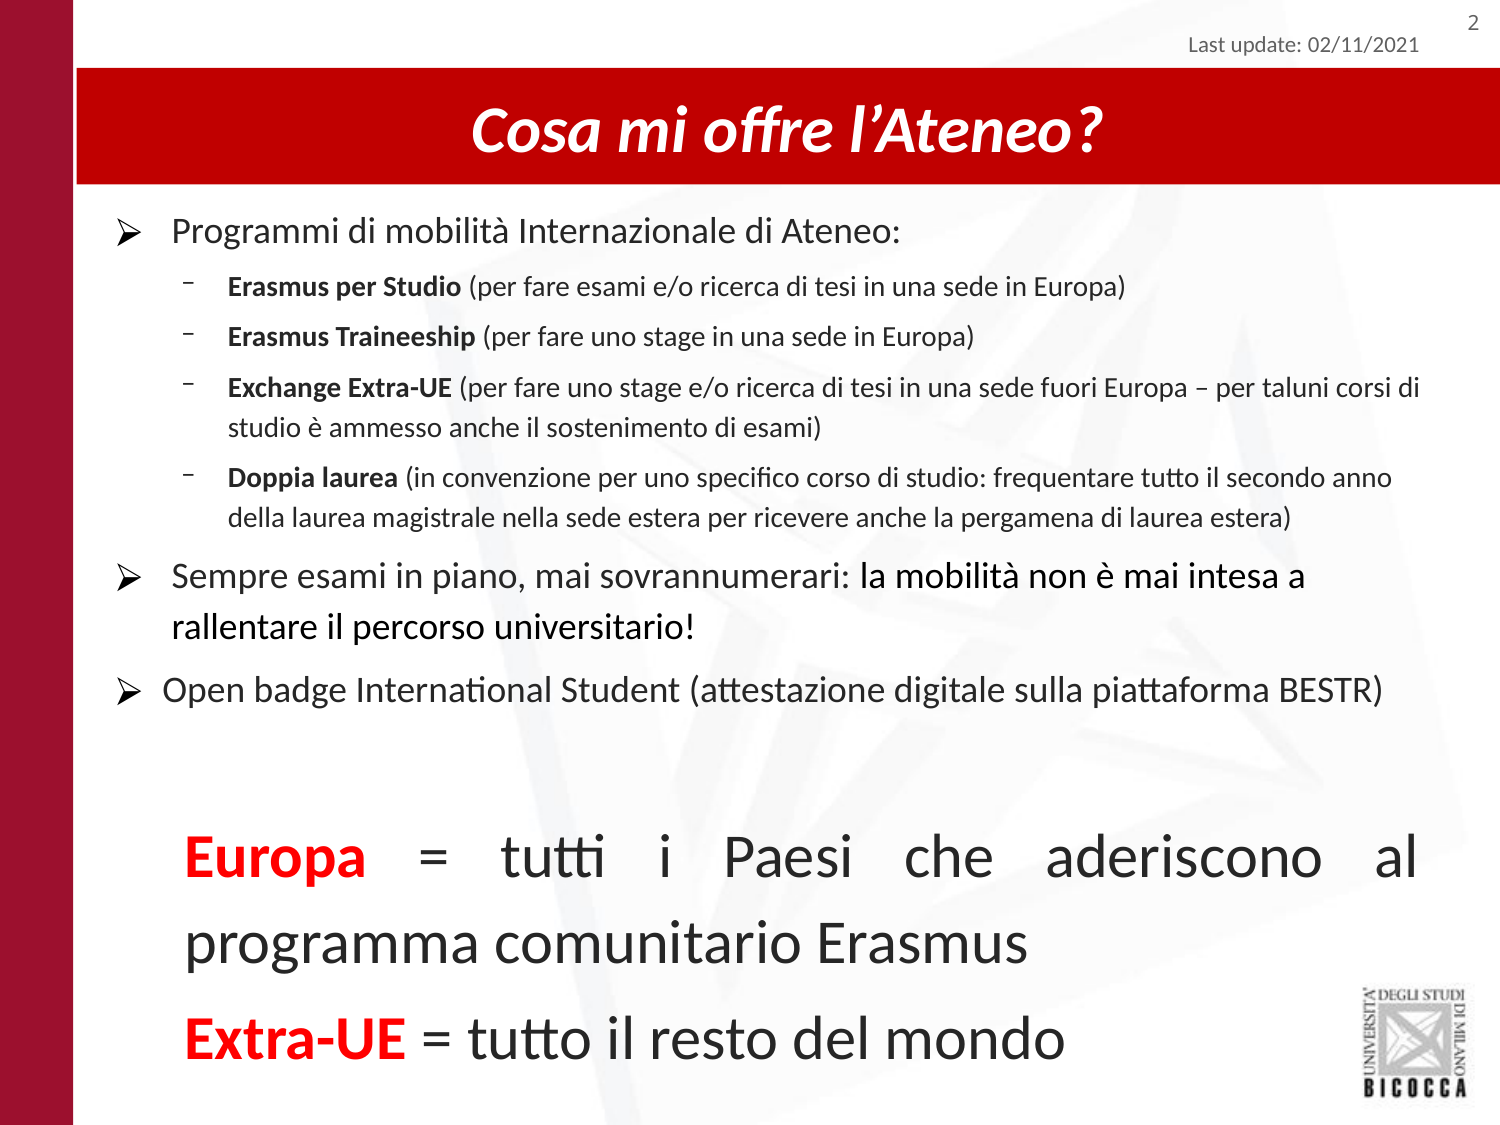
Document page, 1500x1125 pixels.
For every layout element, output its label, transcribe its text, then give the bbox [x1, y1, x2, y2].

list Programmi di mobilità Internazionale di Ateneo: Erasmus per Studio (per fare esami e/o ricerca di tesi in una sede in Europa) Erasmus Traineeship (per fare uno stage in una sede in Europa) Exchange Extra-UE (per fare uno stage e/o ricerca di tesi in una sede fuori Europa – per taluni corsi di studio è ammesso anche il sostenimento di esami) Doppia laurea (in convenzione per uno specifico corso di studio: frequentare tutto il secondo anno della laurea magistrale nella sede estera per ricevere anche la pergamena di laurea estera) Sempre esami in piano, mai sovrannumerari: la mobilità non è mai intesa a rallentare il percorso universitario! Open badge International Student (attestazione digitale sulla piattaforma BESTR) [100, 184, 1459, 734]
list Last update: 02/11/2021 [357, 14, 1436, 79]
title Cosa mi offre l’Ateneo? [76, 67, 1500, 185]
text_box Europa = tutti i Paesi che aderiscono al programma comunitario Erasmus Extra-UE = tutto il resto del mondo [169, 788, 1436, 1088]
picture [74, 0, 1497, 1125]
